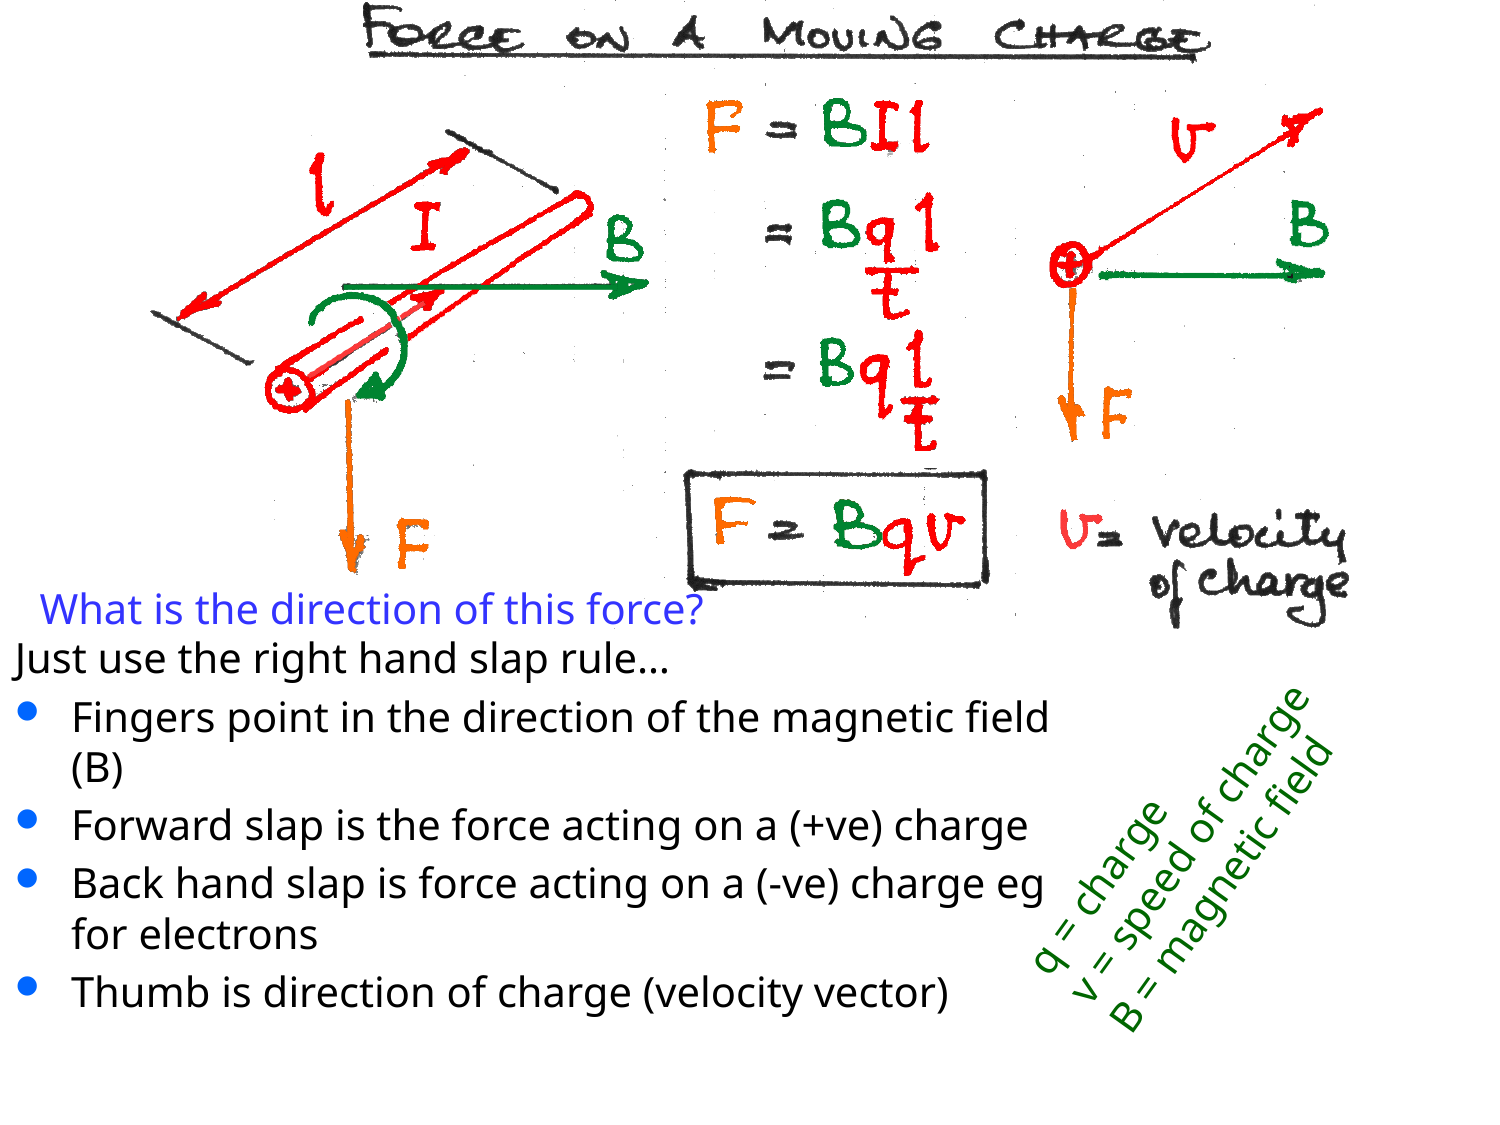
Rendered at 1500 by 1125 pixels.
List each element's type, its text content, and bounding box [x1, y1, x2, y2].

text_box q = charge v = speed of charge B = magnetic field [1075, 423, 1500, 1058]
picture [137, 0, 1363, 634]
text_box What is the direction of this force? [24, 575, 132, 624]
text_box Just use the right hand slap rule… Fingers point in the direction of the magnetic field (B) Forward slap is the force acting on a (+ve) charge Back hand slap is force acting on a (-ve) charge eg for electrons Thumb is direction of charge (velocity vector) [0, 624, 1075, 1088]
